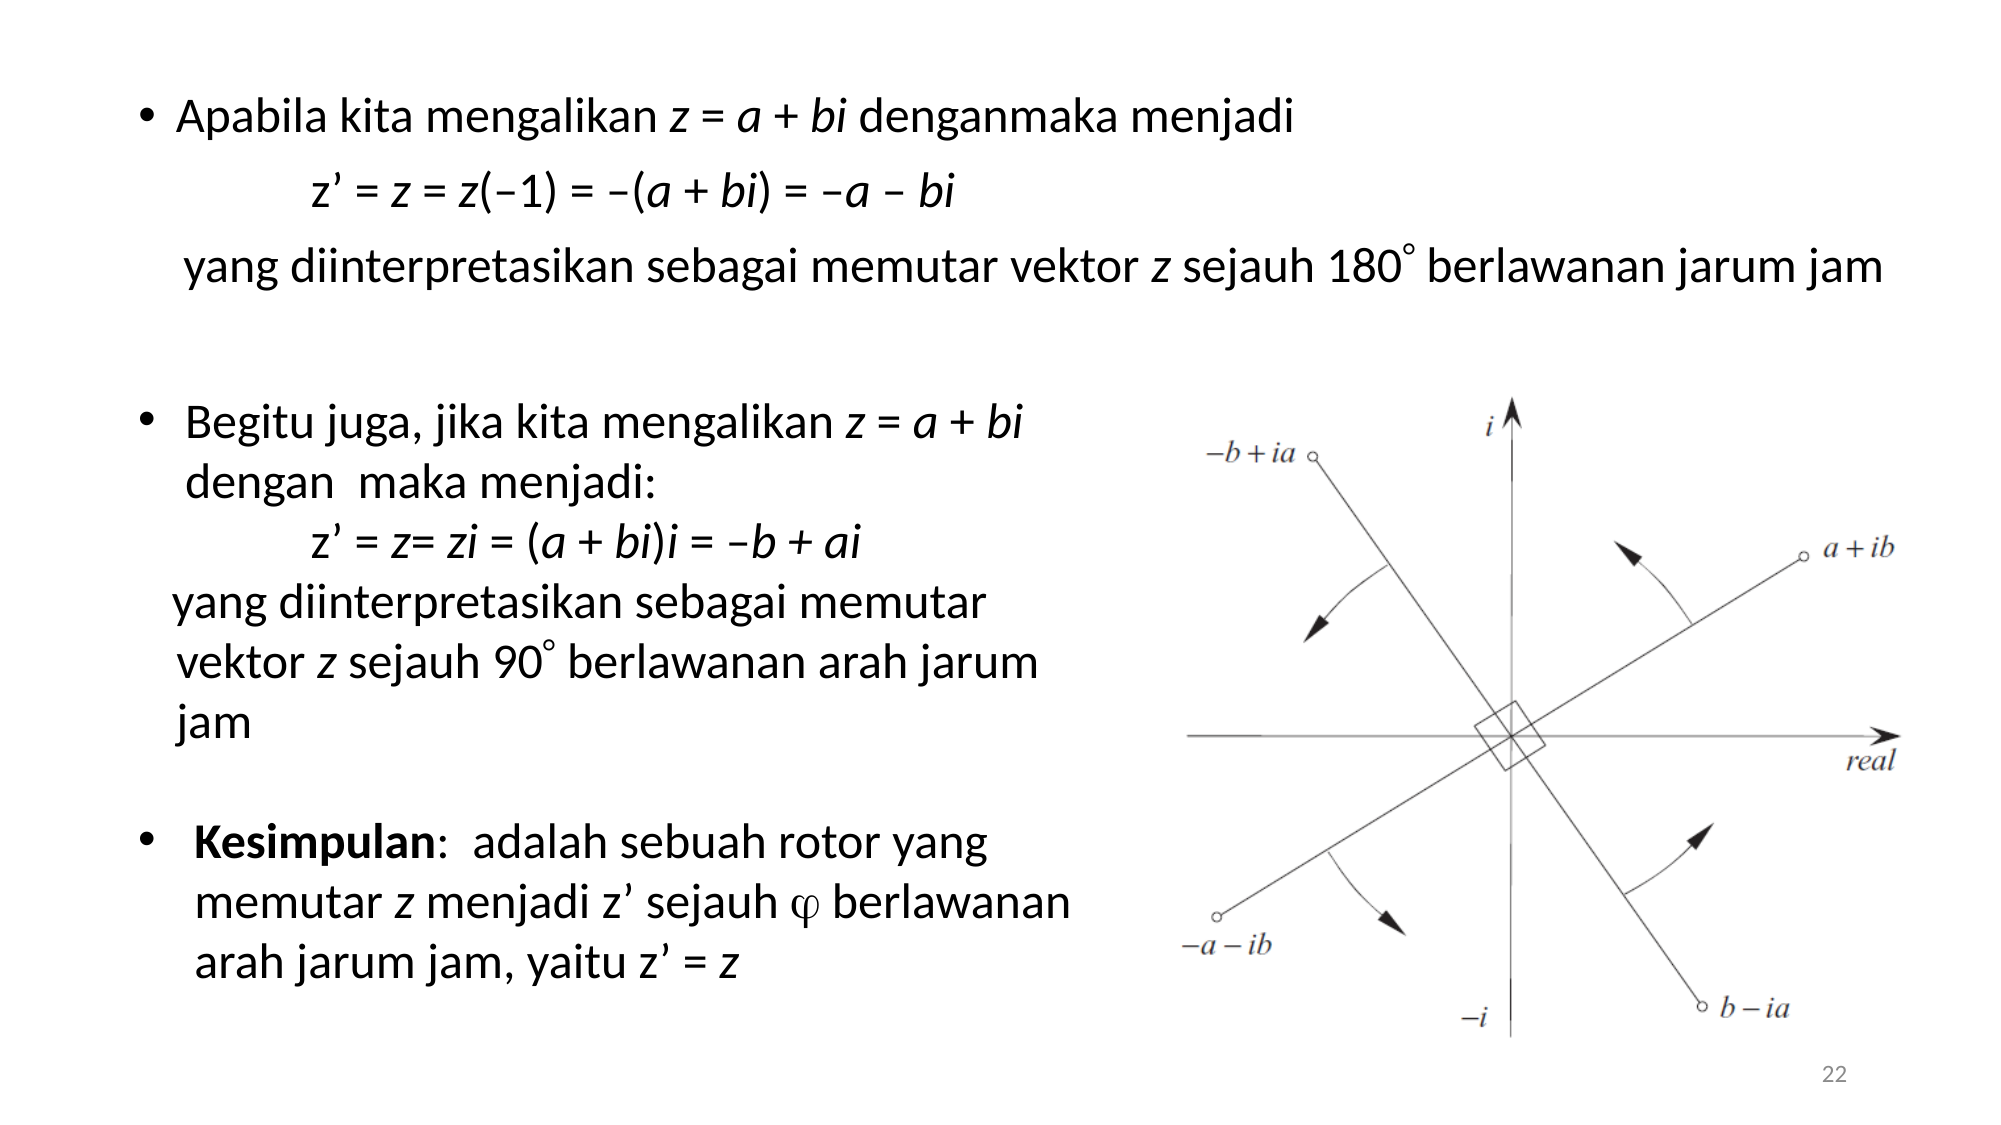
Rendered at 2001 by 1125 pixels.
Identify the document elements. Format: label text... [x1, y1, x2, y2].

picture [1135, 381, 1934, 1039]
slide_number 22 [1412, 1042, 1863, 1103]
